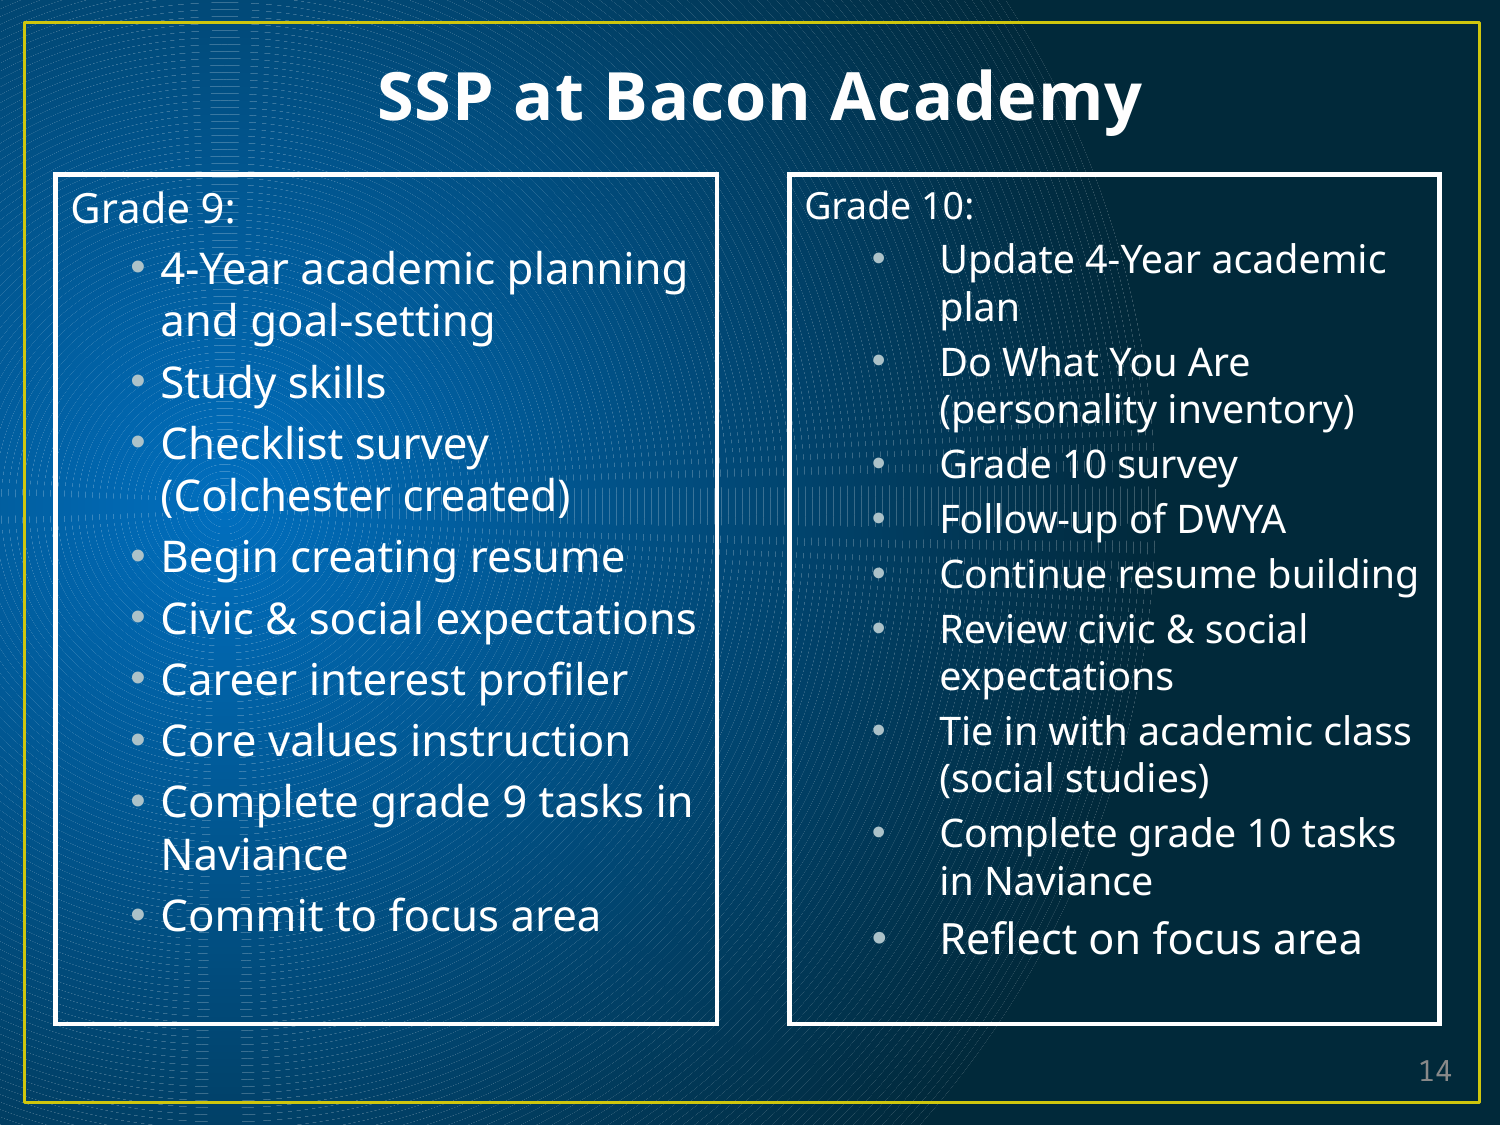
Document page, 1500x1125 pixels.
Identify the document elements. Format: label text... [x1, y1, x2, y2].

picture [950, 173, 1441, 1024]
slide_number 14 [1155, 1024, 1468, 1100]
list Grade 9: 4-Year academic planning and goal-setting Study skills Checklist survey (Colchester created) Begin creating resume Civic & social expectations Career interest profiler Core values instruction Complete grade 9 tasks in Naviance Commit to focus area [55, 174, 717, 1025]
list Grade 10: Update 4-Year academic plan Do What You Are (personality inventory) Grade 10 survey Follow-up of DWYA Continue resume building Review civic & social expectations Tie in with academic class (social studies) Complete grade 10 tasks in Naviance Reflect on focus area [789, 174, 1440, 1025]
title SSP at Bacon Academy [267, 41, 1254, 142]
